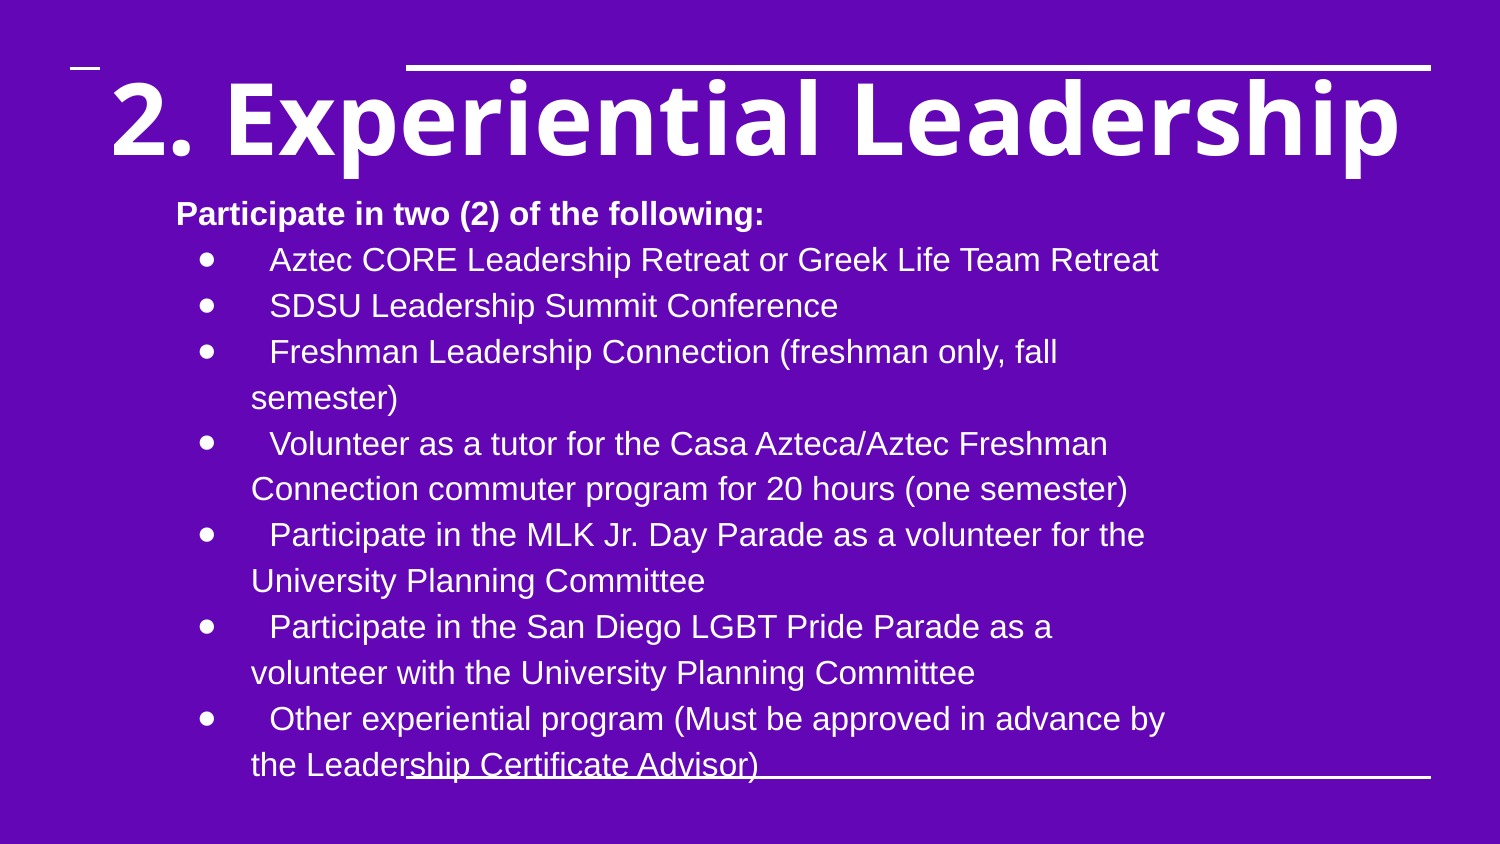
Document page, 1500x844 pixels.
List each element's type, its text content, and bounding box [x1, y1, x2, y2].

subtitle Participate in two (2) of the following: Aztec CORE Leadership Retreat or Greek Life Team Retreat SDSU Leadership Summit Conference Freshman Leadership Connection (freshman only, fall semester) Volunteer as a tutor for the Casa Azteca/Aztec Freshman Connection commuter program for 20 hours (one semester) Participate in the MLK Jr. Day Parade as a volunteer for the University Planning Committee Participate in the San Diego LGBT Pride Parade as a volunteer with the University Planning Committee Other experiential program (Must be approved in advance by the Leadership Certificate Advisor) [160, 634, 1200, 838]
title 2. Experiential Leadership [95, 40, 1428, 179]
